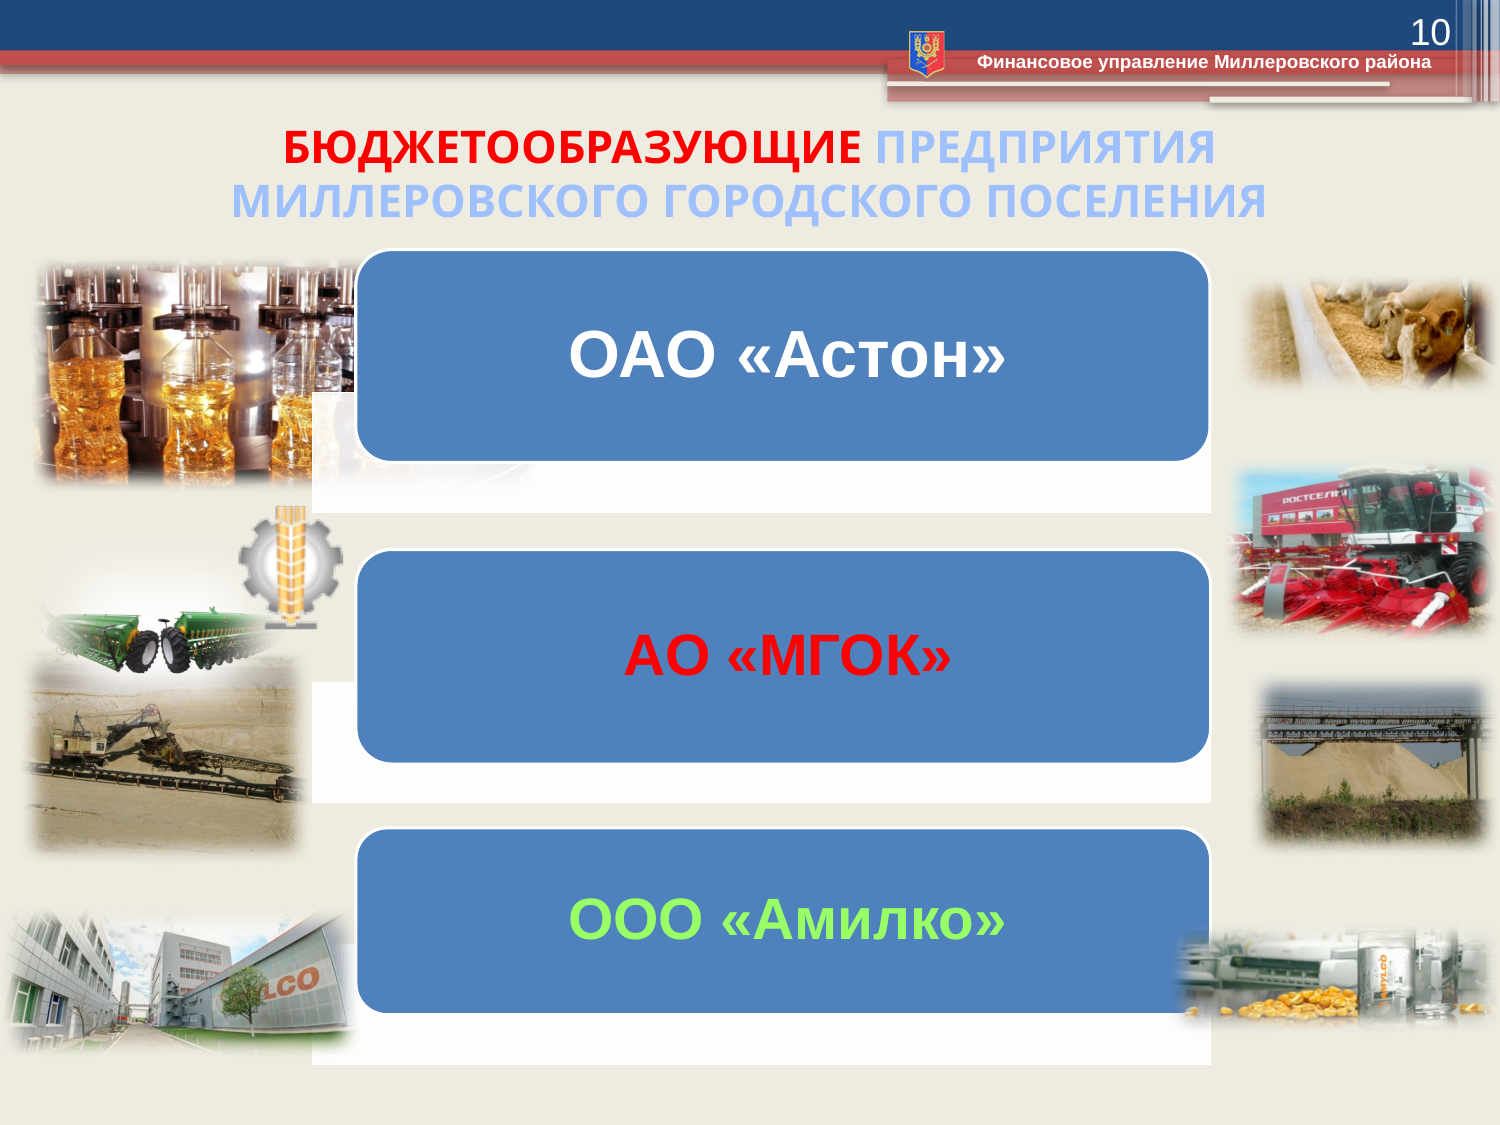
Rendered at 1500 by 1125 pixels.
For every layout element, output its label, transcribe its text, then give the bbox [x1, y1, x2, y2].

picture [1222, 455, 1500, 647]
picture [908, 30, 946, 79]
picture [0, 904, 361, 1059]
picture [17, 255, 384, 867]
slide_number 10 [1341, 0, 1466, 42]
picture [1234, 273, 1500, 397]
text_box Финансовое управление Миллеровского района [962, 42, 1483, 80]
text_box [312, 243, 1211, 1071]
picture [1166, 921, 1500, 1036]
picture [1246, 668, 1500, 859]
title Бюджетообразующие предприятия Миллеровского городского поселения [75, 113, 1425, 232]
